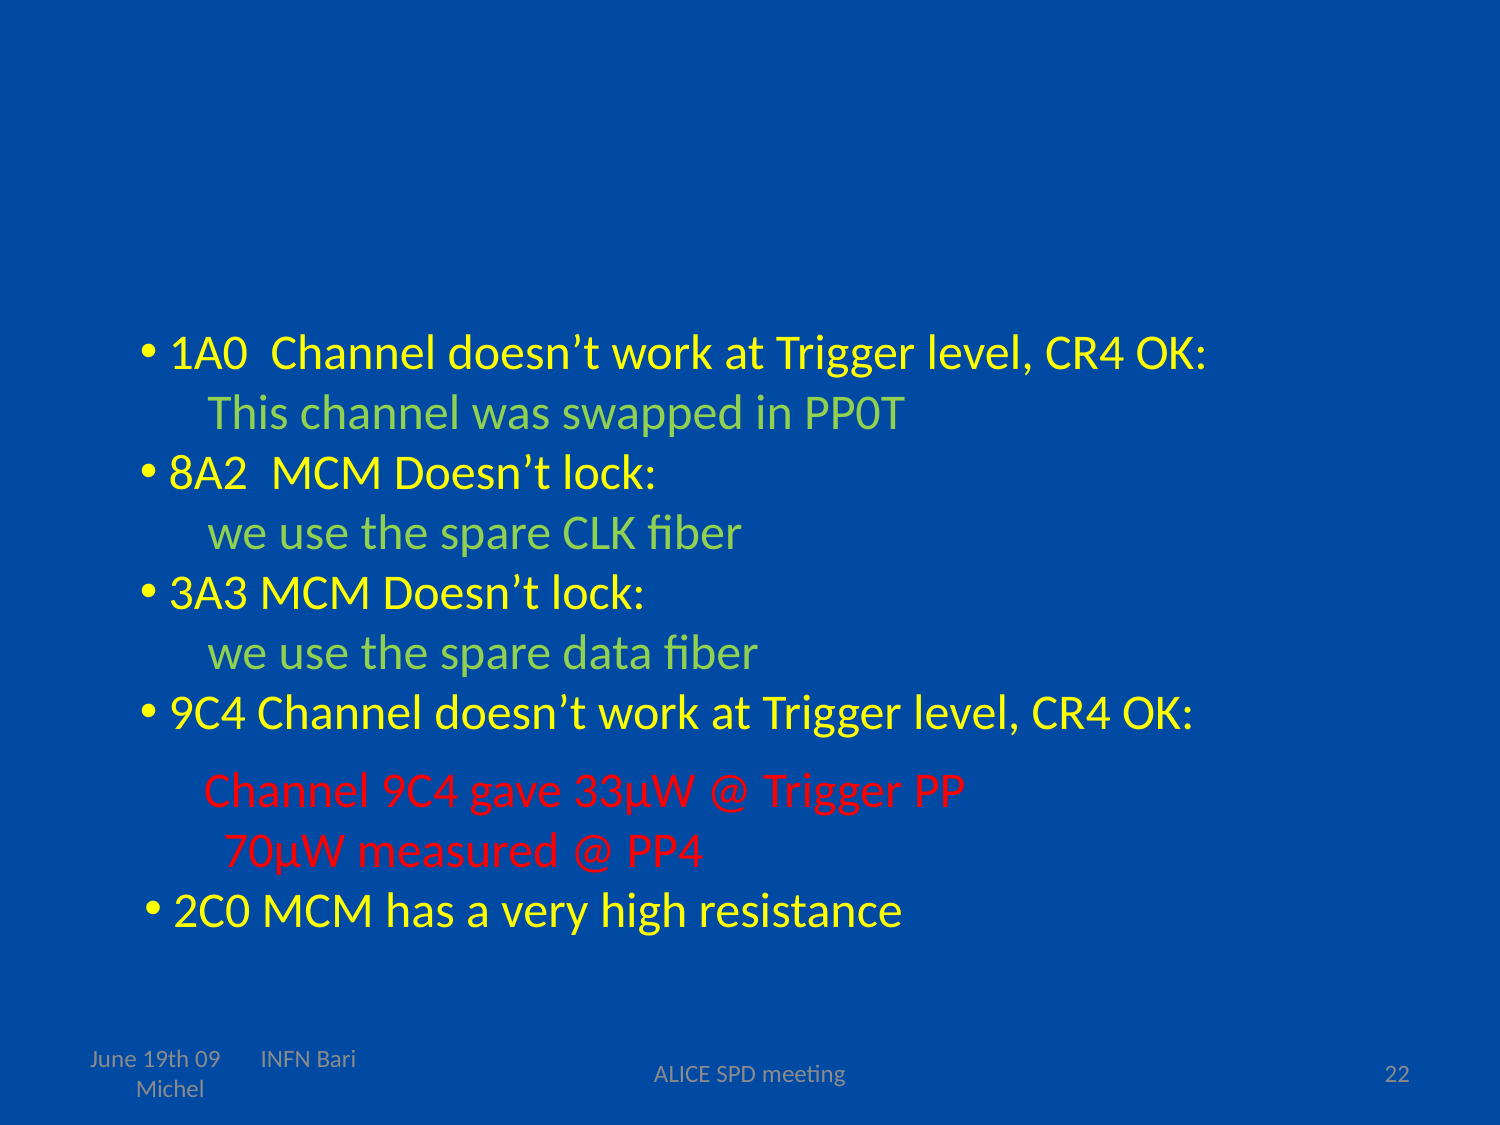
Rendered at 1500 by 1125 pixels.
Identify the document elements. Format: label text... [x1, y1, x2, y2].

footer ALICE SPD meeting [512, 1042, 988, 1103]
text_box Channel 9C4 gave 33µW @ Trigger PP 70µW measured @ PP4 2C0 MCM has a very high resistance [129, 749, 992, 1035]
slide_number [75, 1042, 425, 1103]
text_box 1A0 Channel doesn’t work at Trigger level, CR4 OK: This channel was swapped in PP0T 8A2 MCM Doesn’t lock: we use the spare CLK fiber 3A3 MCM Doesn’t lock: we use the spare data fiber 9C4 Channel doesn’t work at Trigger level, CR4 OK: [125, 312, 1300, 808]
slide_number 22 [1074, 1042, 1425, 1103]
